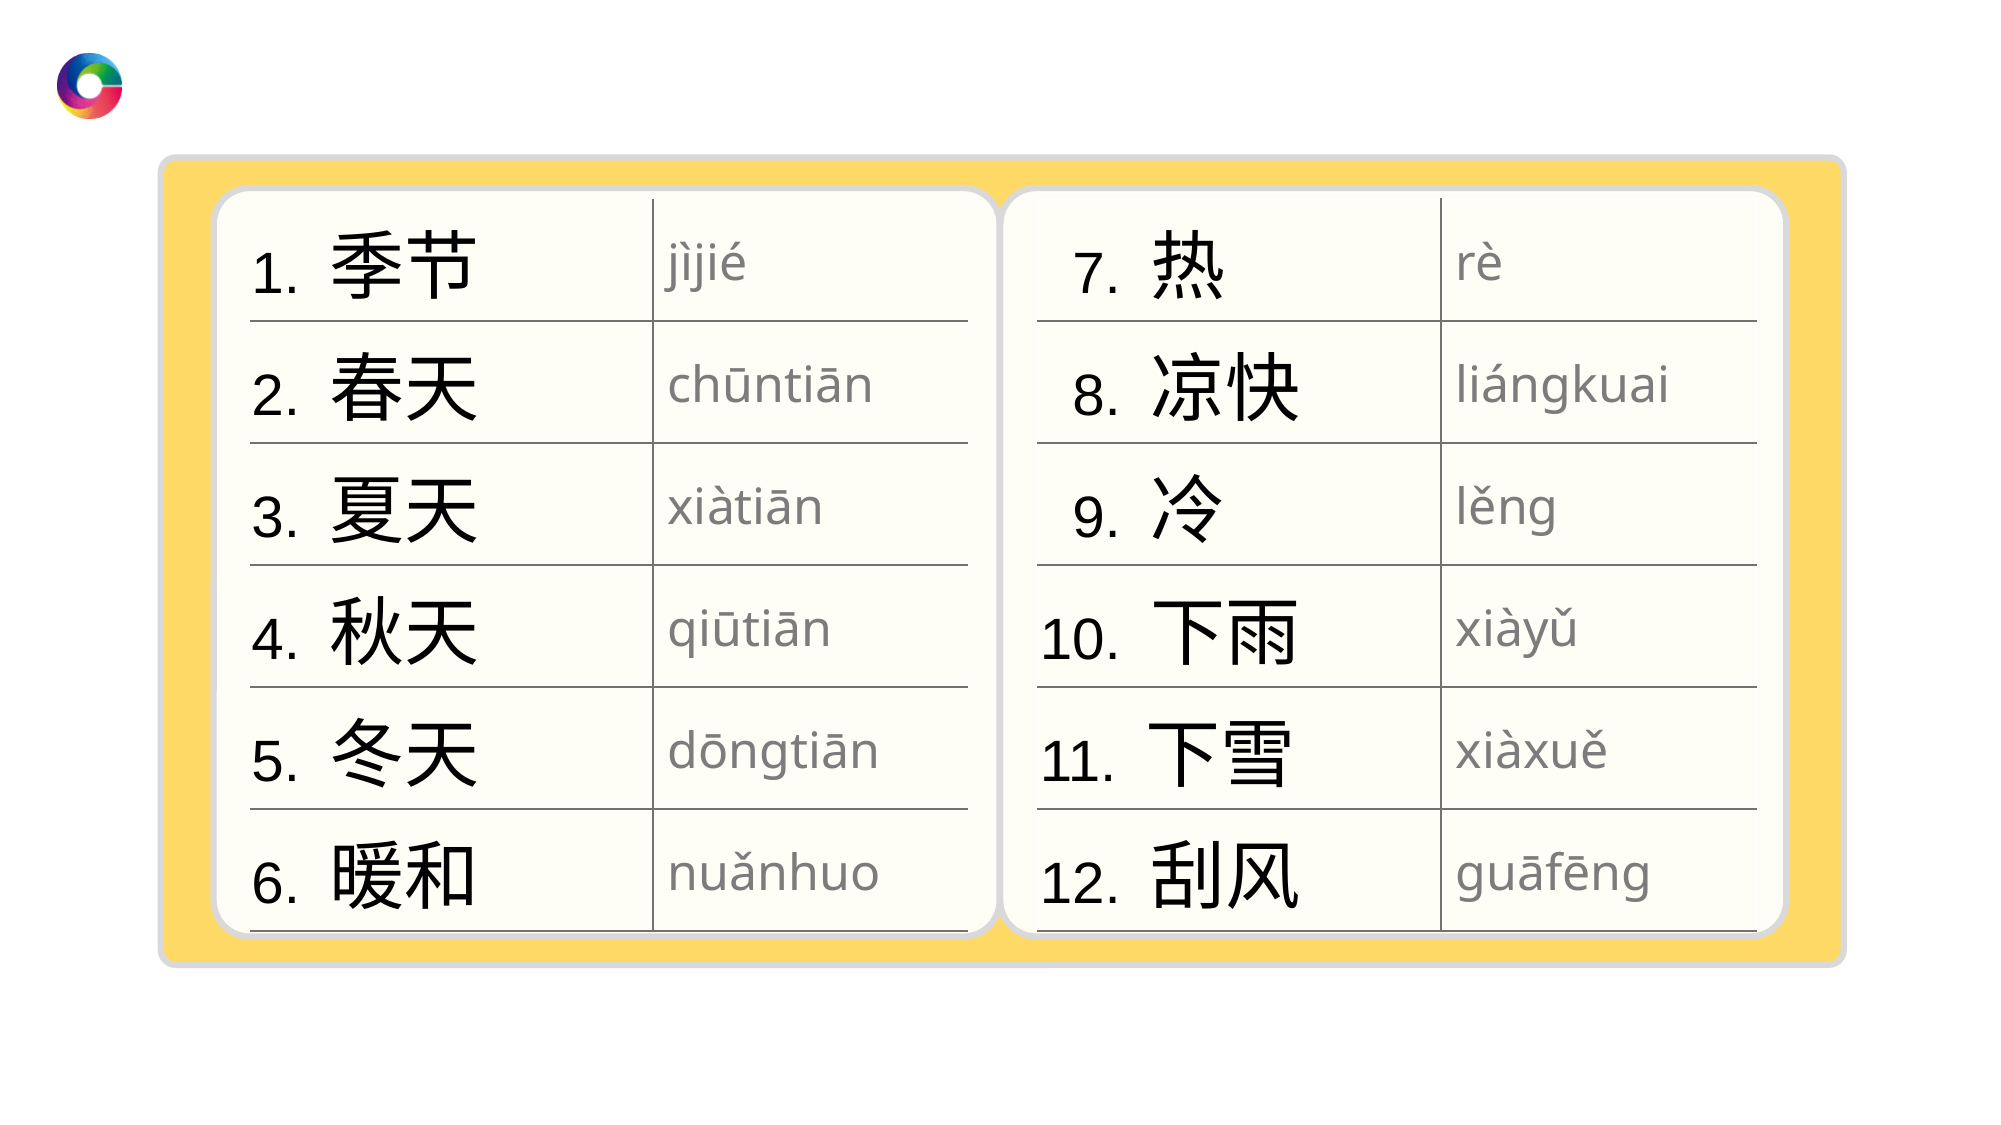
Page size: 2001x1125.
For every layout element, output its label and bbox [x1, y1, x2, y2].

text_box [160, 157, 1844, 965]
picture [57, 53, 122, 119]
